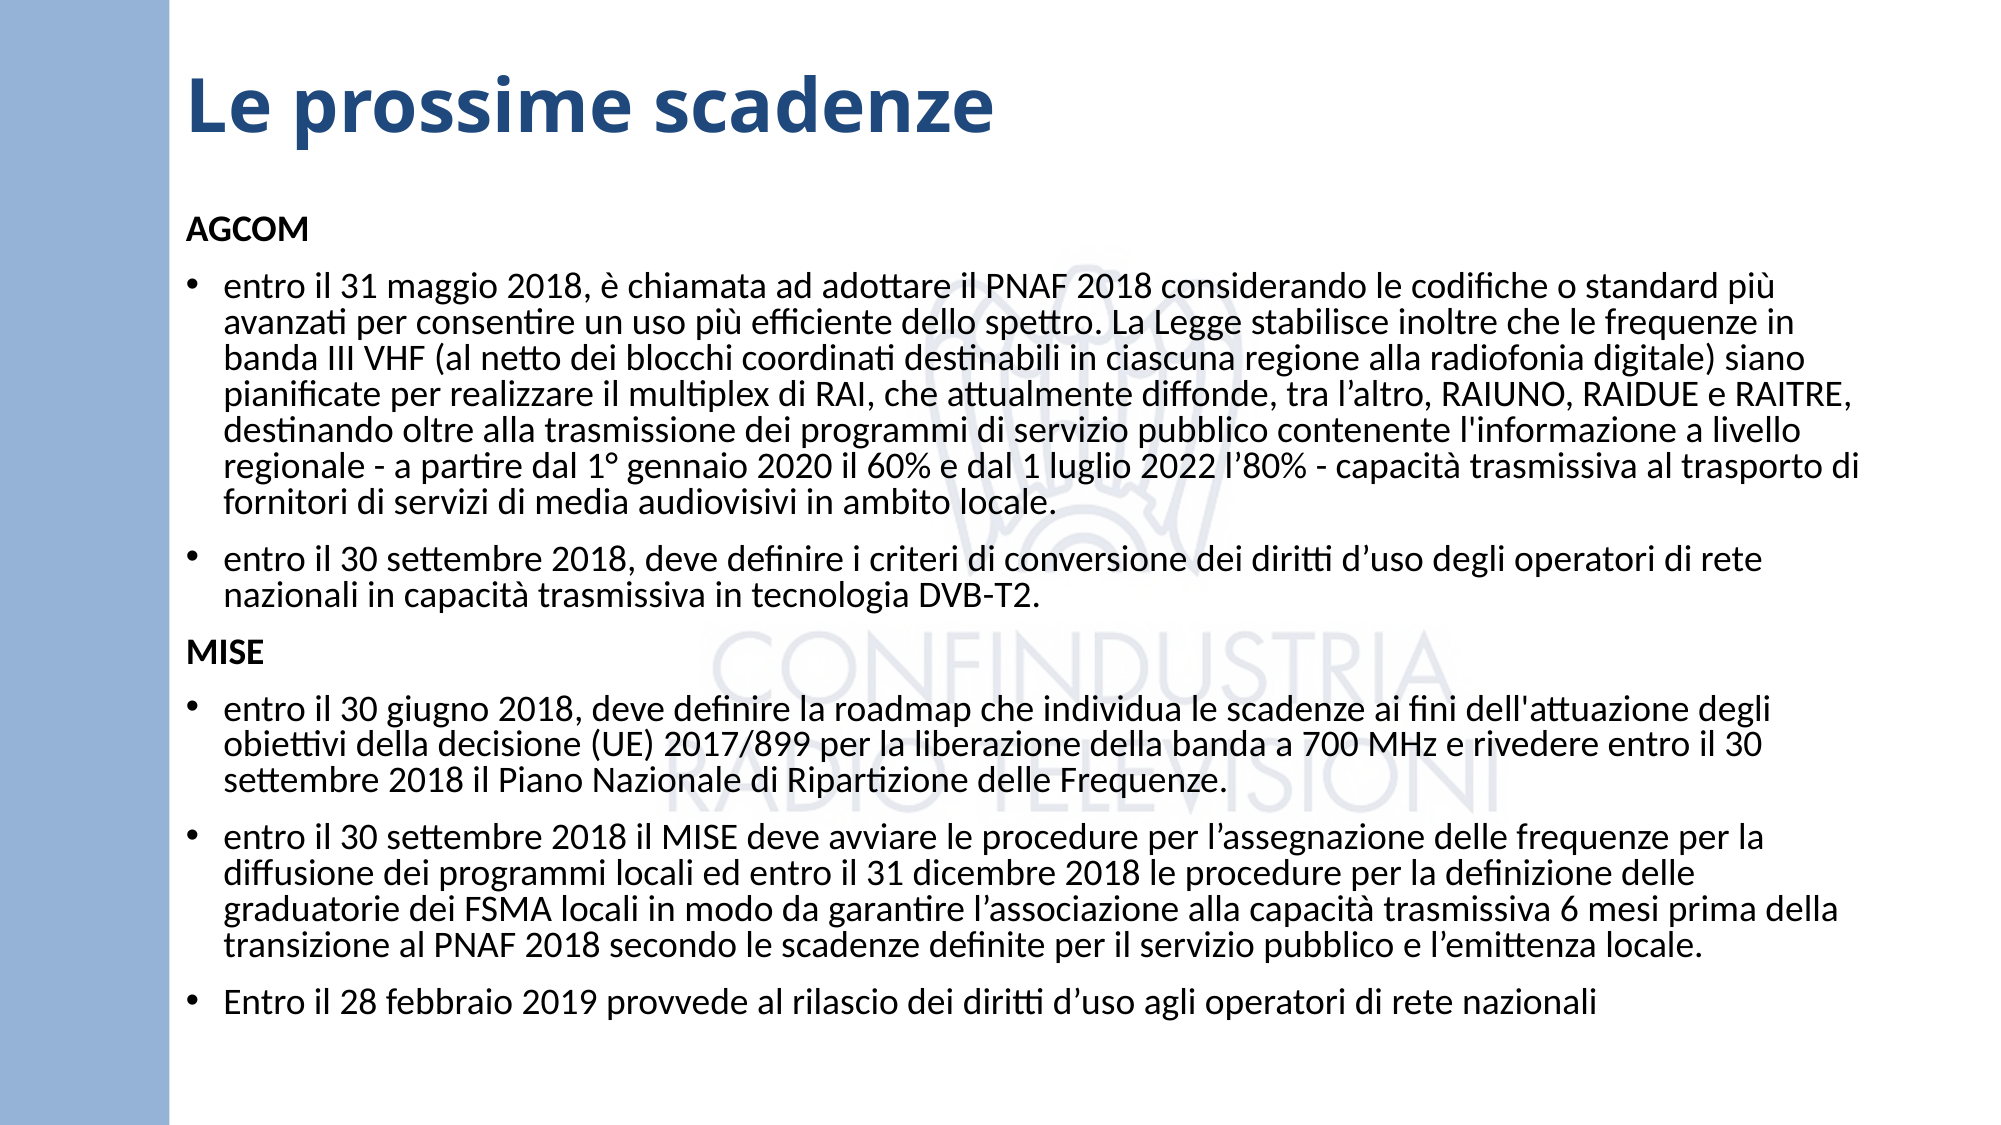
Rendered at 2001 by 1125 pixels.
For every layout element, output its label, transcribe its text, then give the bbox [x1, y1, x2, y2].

list AGCOM entro il 31 maggio 2018, è chiamata ad adottare il PNAF 2018 considerando le codifiche o standard più avanzati per consentire un uso più efficiente dello spettro. La Legge stabilisce inoltre che le frequenze in banda III VHF (al netto dei blocchi coordinati destinabili in ciascuna regione alla radiofonia digitale) siano pianificate per realizzare il multiplex di RAI, che attualmente diffonde, tra l’altro, RAIUNO, RAIDUE e RAITRE, destinando oltre alla trasmissione dei programmi di servizio pubblico contenente l'informazione a livello regionale - a partire dal 1° gennaio 2020 il 60% e dal 1 luglio 2022 l’80% - capacità trasmissiva al trasporto di fornitori di servizi di media audiovisivi in ambito locale. entro il 30 settembre 2018, deve definire i criteri di conversione dei diritti d’uso degli operatori di rete nazionali in capacità trasmissiva in tecnologia DVB-T2. MISE entro il 30 giugno 2018, deve definire la roadmap che individua le scadenze ai fini dell'attuazione degli obiettivi della decisione (UE) 2017/899 per la liberazione della banda a 700 MHz e rivedere entro il 30 settembre 2018 il Piano Nazionale di Ripartizione delle Frequenze. entro il 30 settembre 2018 il MISE deve avviare le procedure per l’assegnazione delle frequenze per la diffusione dei programmi locali ed entro il 31 dicembre 2018 le procedure per la definizione delle graduatorie dei FSMA locali in modo da garantire l’associazione alla capacità trasmissiva 6 mesi prima della transizione al PNAF 2018 secondo le scadenze definite per il servizio pubblico e l’emittenza locale. Entro il 28 febbraio 2019 provvede al rilascio dei diritti d’uso agli operatori di rete nazionali [171, 205, 1897, 920]
title Le prossime scadenze [171, 59, 1897, 205]
